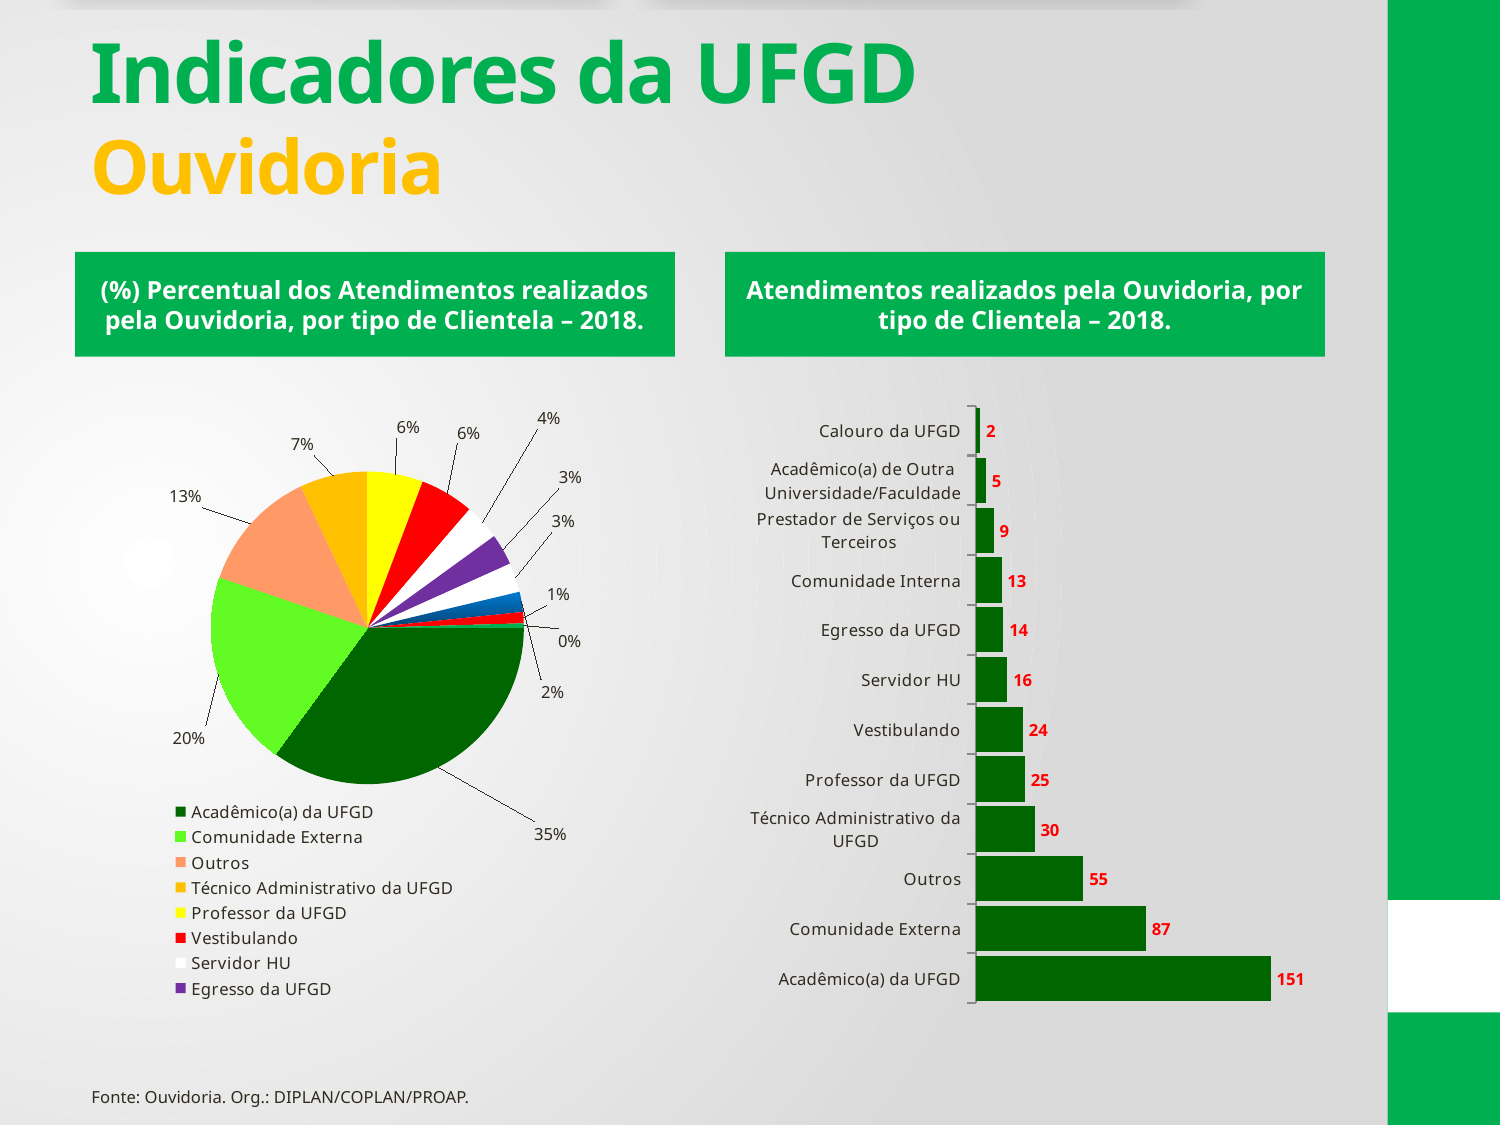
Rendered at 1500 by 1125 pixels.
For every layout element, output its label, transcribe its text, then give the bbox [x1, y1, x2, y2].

title Indicadores da UFGD Ouvidoria [75, 45, 1325, 185]
chart [724, 356, 1326, 1006]
text_box Fonte: Ouvidoria. Org.: DIPLAN/COPLAN/PROAP. [76, 1079, 677, 1115]
list Atendimentos realizados pela Ouvidoria, por tipo de Clientela – 2018. [725, 251, 1325, 352]
list (%) Percentual dos Atendimentos realizados pela Ouvidoria, por tipo de Clientela – 2018. [75, 251, 675, 354]
chart [76, 356, 678, 1006]
